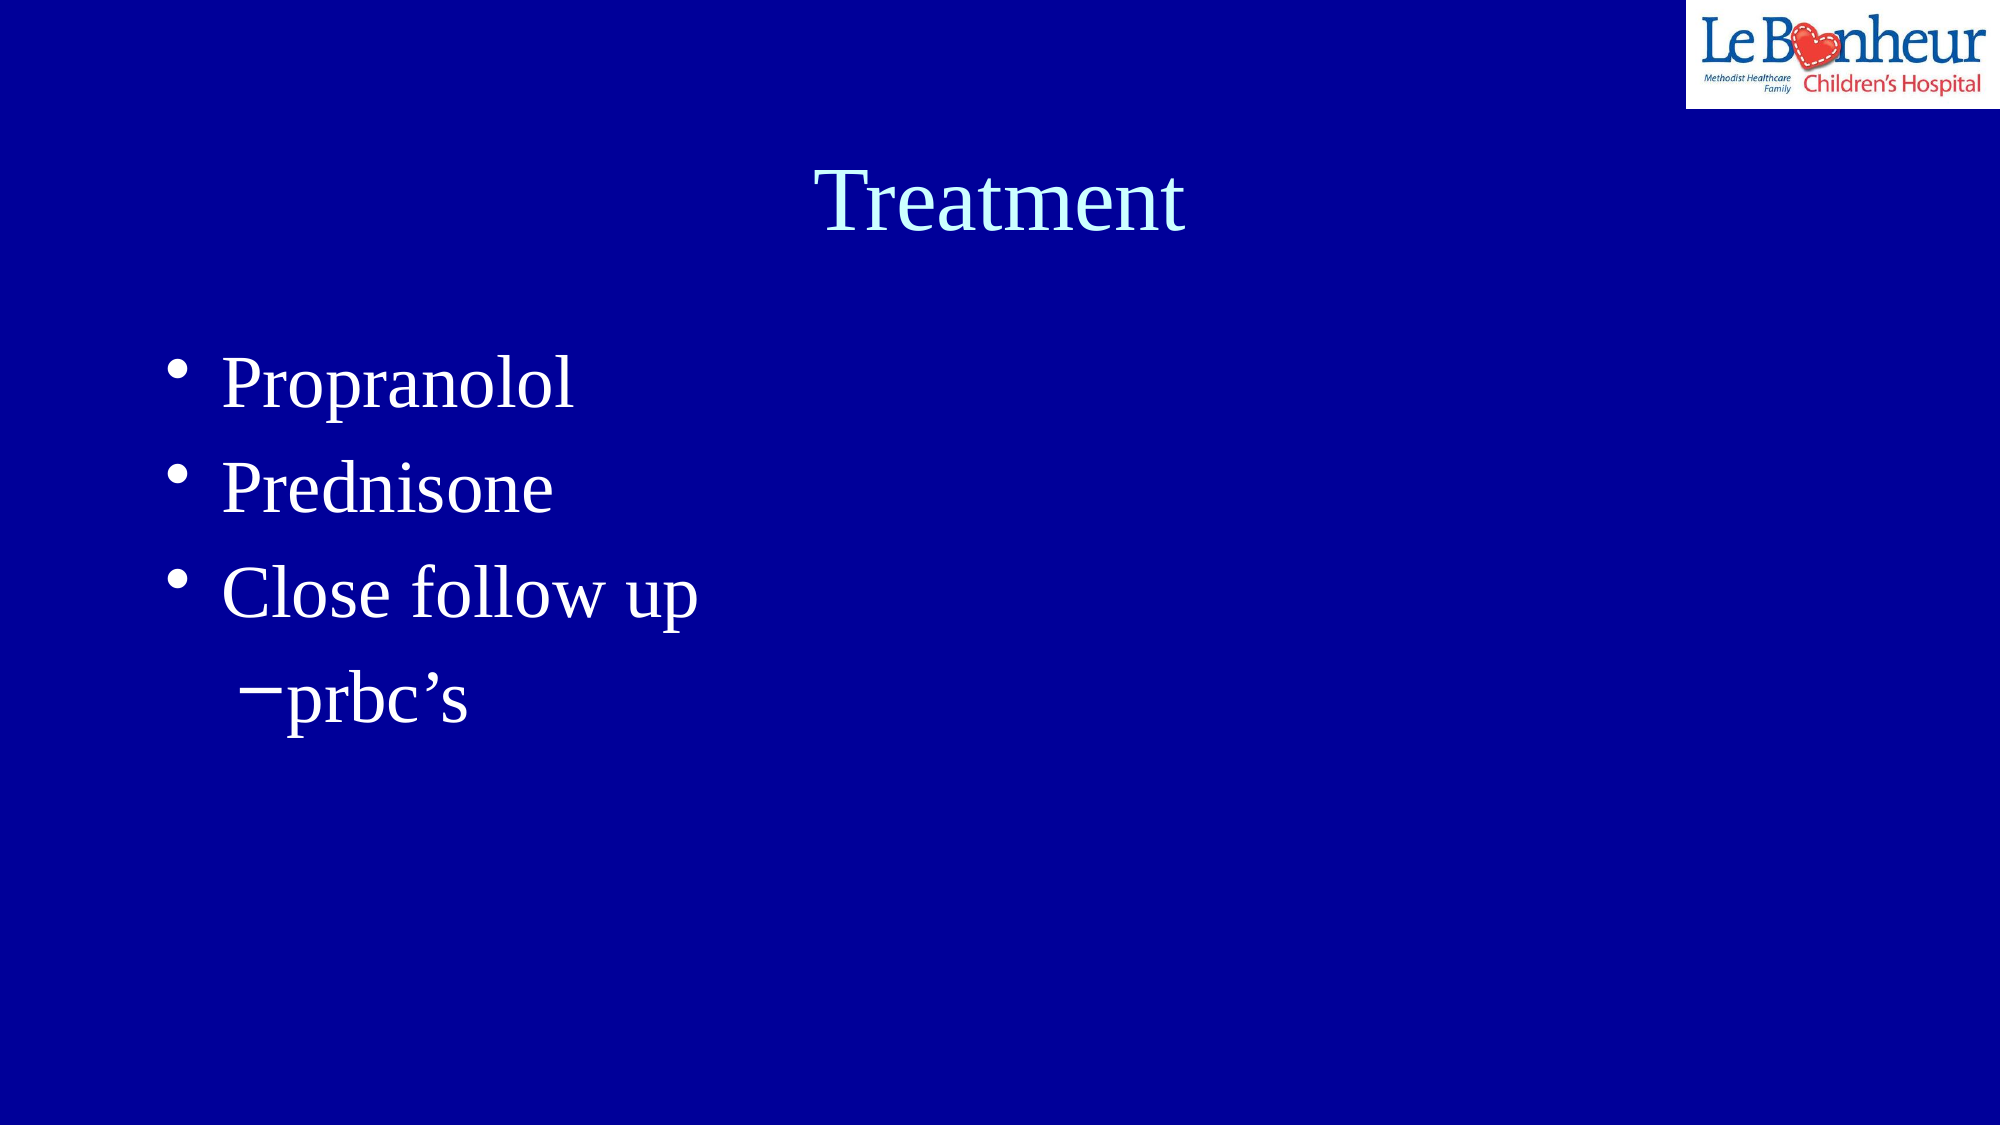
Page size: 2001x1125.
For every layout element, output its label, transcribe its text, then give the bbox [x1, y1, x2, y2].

picture [1686, 0, 2000, 109]
list Propranolol Prednisone Close follow up prbc’s [150, 324, 1850, 1000]
title Treatment [150, 99, 1850, 288]
